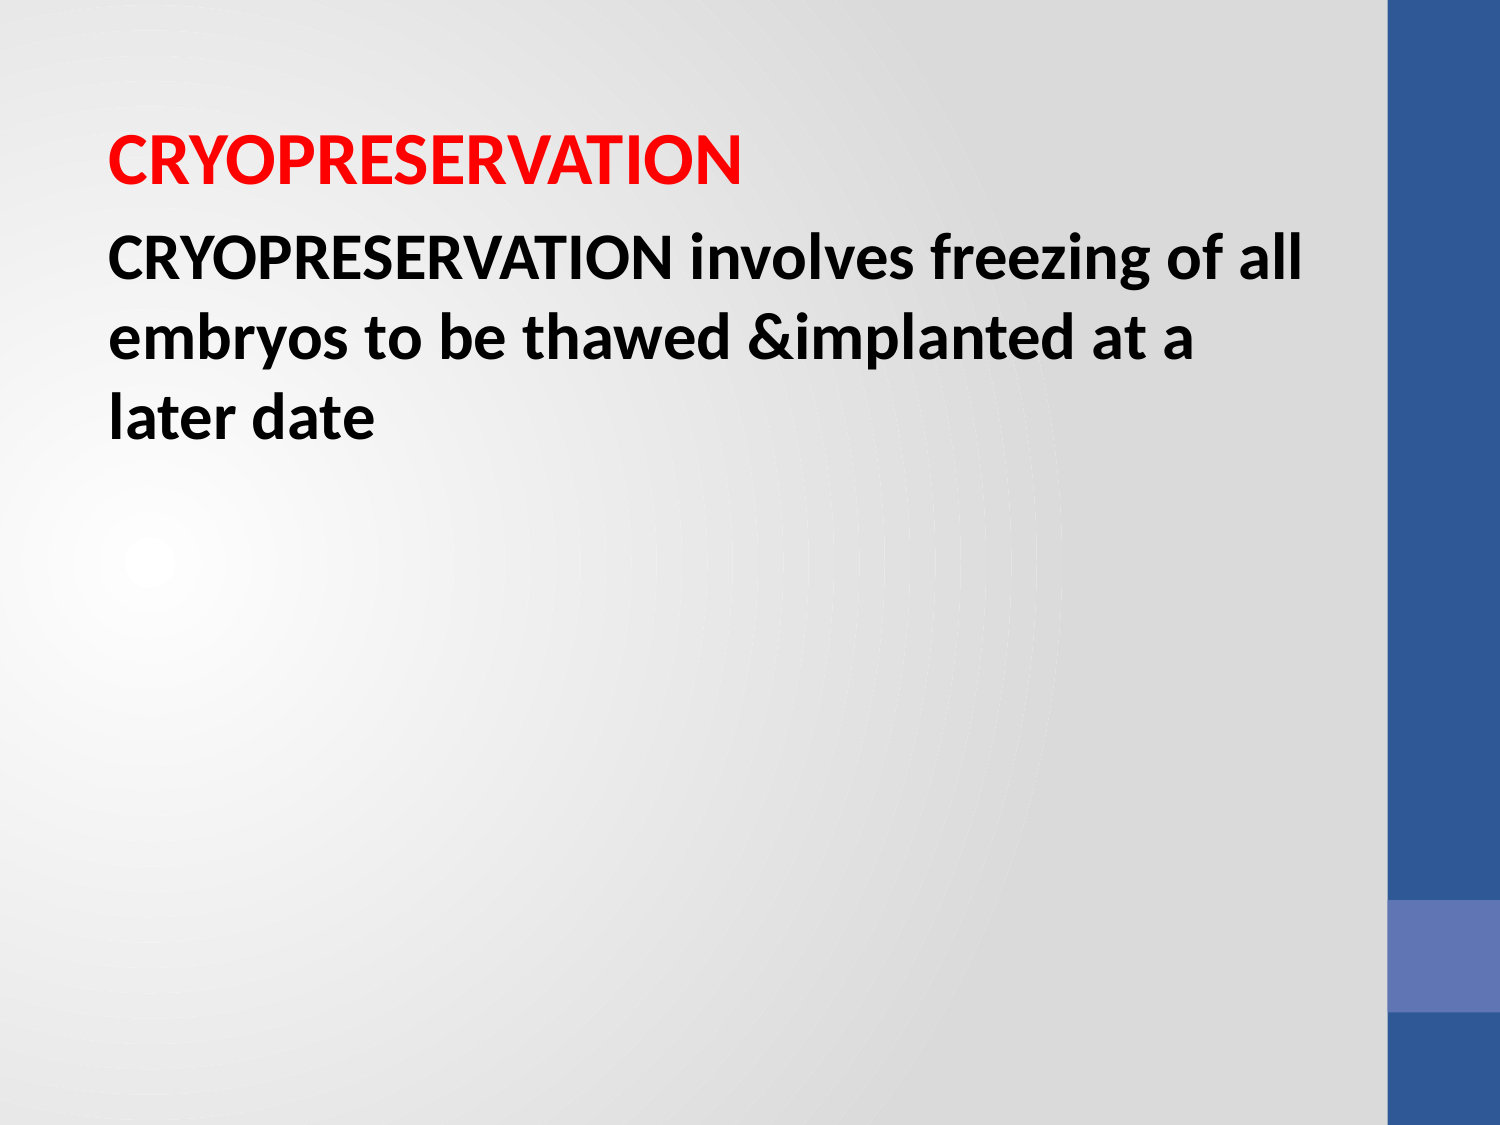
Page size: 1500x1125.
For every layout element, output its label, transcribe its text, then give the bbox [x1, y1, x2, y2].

list CRYOPRESERVATION CRYOPRESERVATION involves freezing of all embryos to be thawed &implanted at a later date [75, 101, 1325, 1050]
